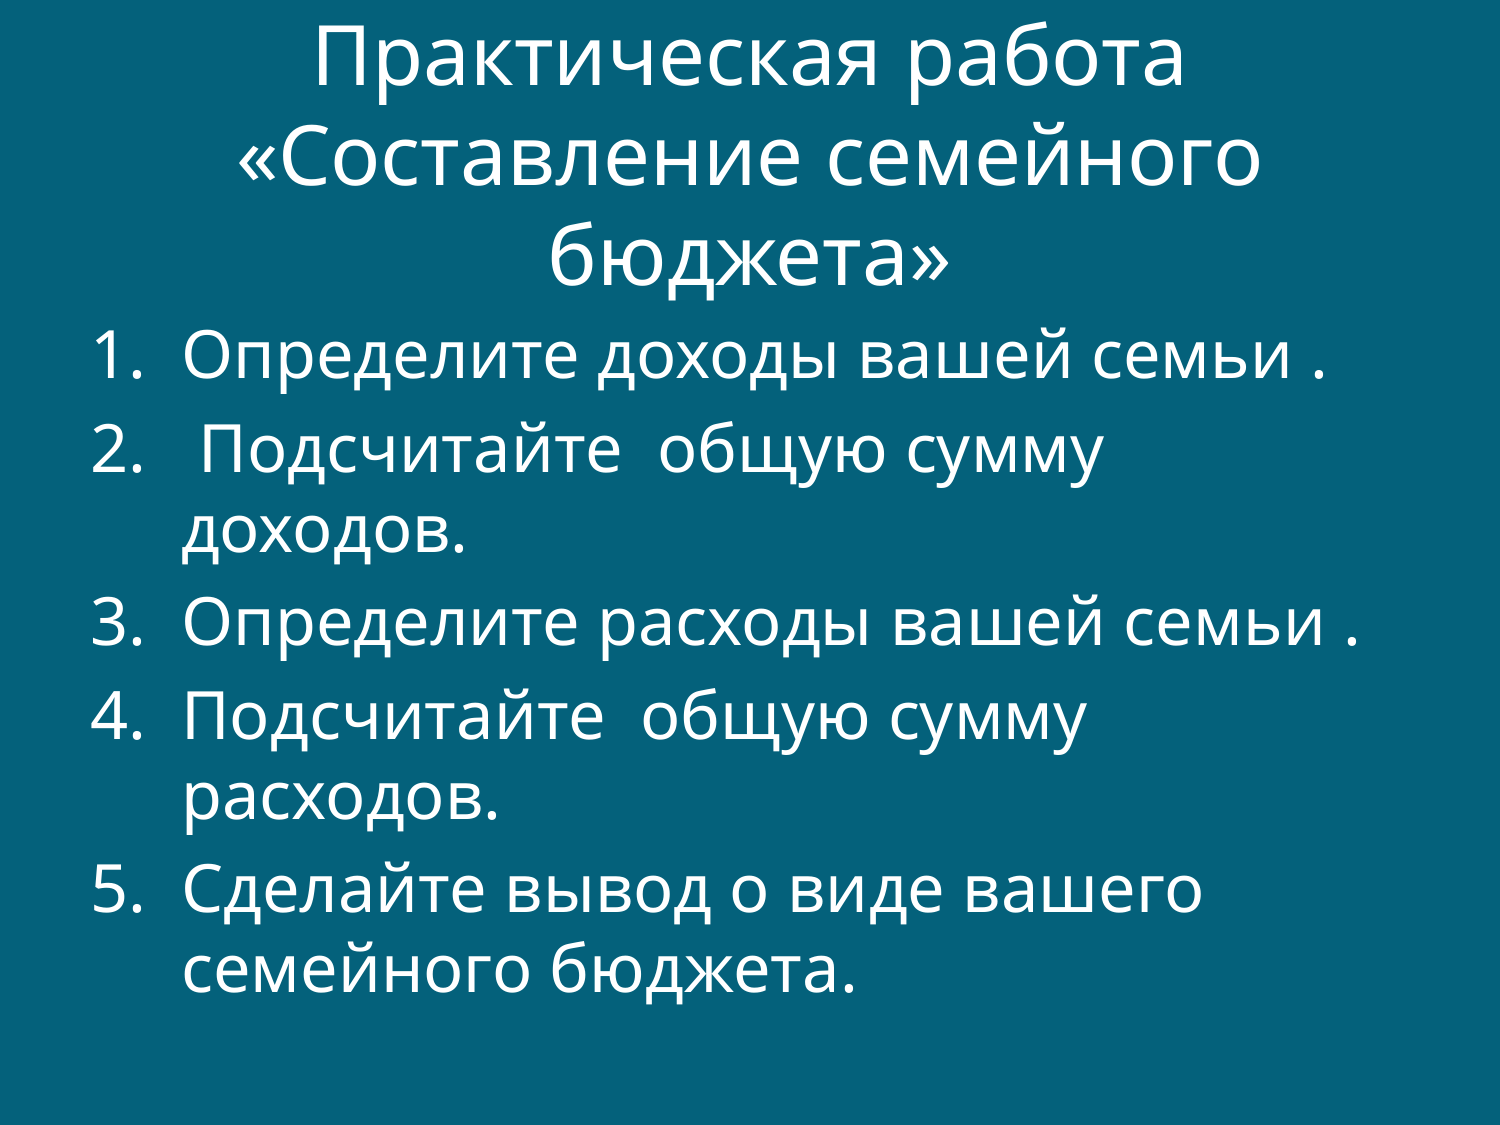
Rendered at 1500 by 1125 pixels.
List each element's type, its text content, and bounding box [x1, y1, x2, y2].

title Практическая работа «Составление семейного бюджета» [75, 0, 1425, 304]
list Определите доходы вашей семьи . Подсчитайте общую сумму доходов. Определите расходы вашей семьи . Подсчитайте общую сумму расходов. Сделайте вывод о виде вашего семейного бюджета. [75, 304, 1425, 1079]
